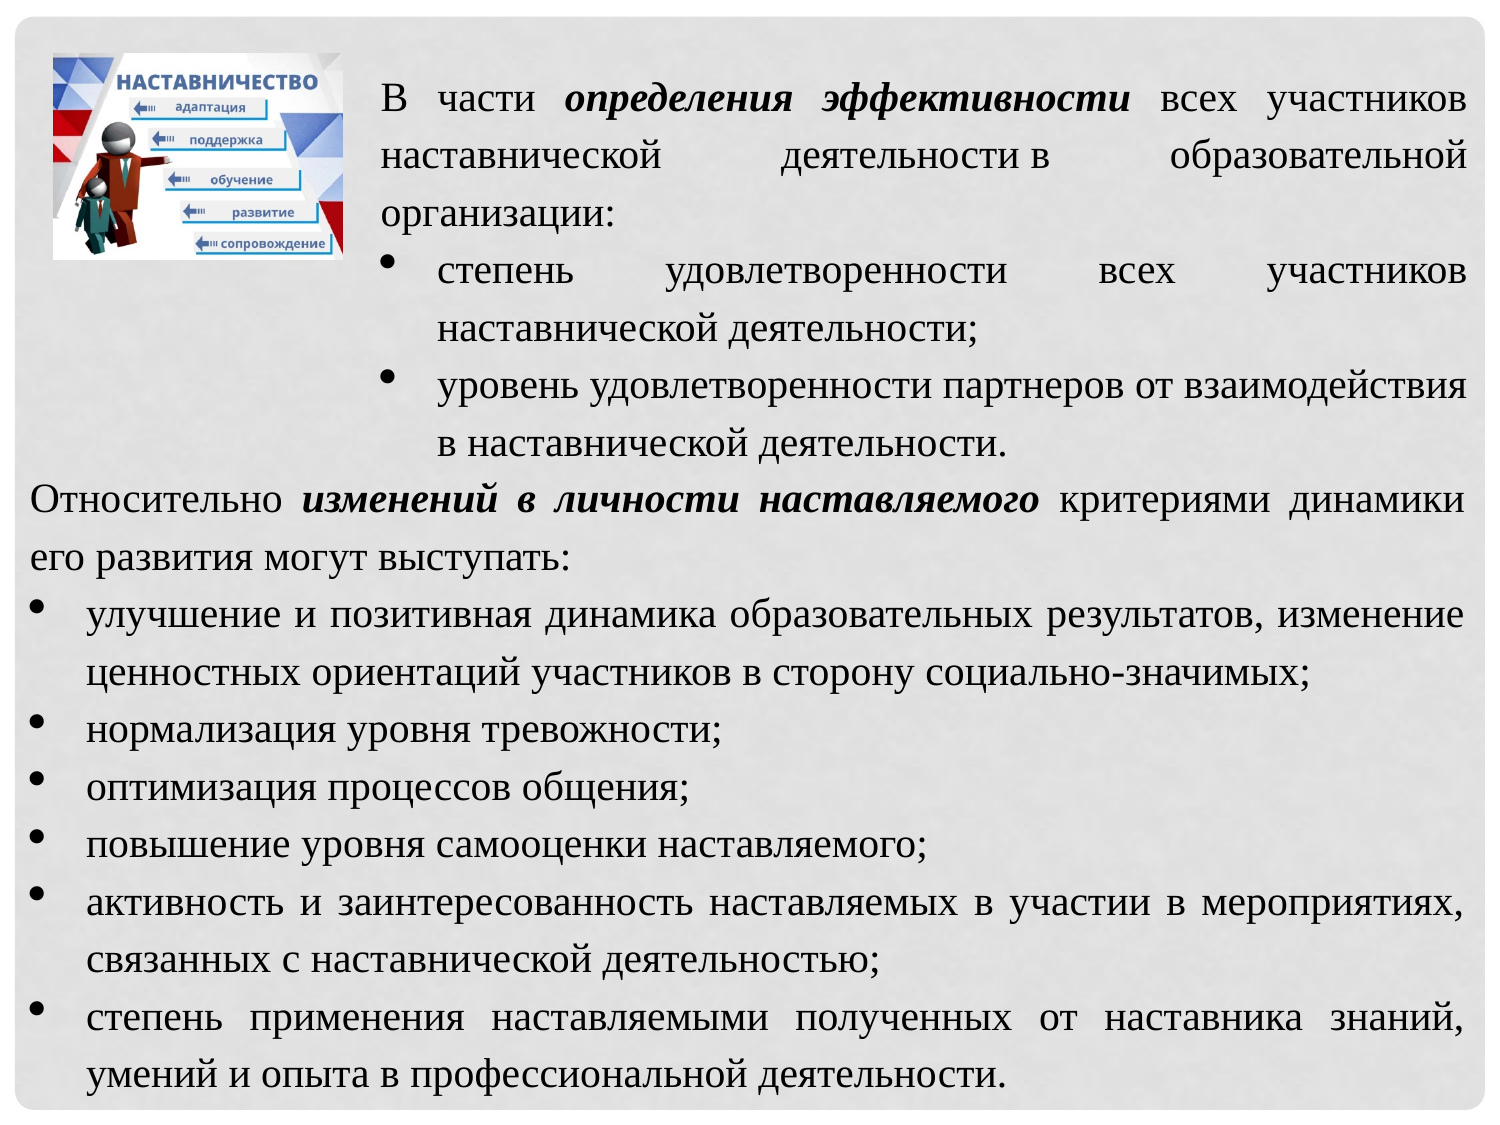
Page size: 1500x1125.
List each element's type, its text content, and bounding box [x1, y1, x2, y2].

picture [52, 53, 343, 260]
text_box В части определения эффективности всех участников наставнической деятельности в образовательной организации: степень удовлетворенности всех участников наставнической деятельности; уровень удовлетворенности партнеров от взаимодействия в наставнической деятельности. [365, 54, 1483, 472]
text_box Относительно изменений в личности наставляемого критериями динамики его развития могут выступать: улучшение и позитивная динамика образовательных результатов, изменение ценностных ориентаций участников в сторону социально-значимых; нормализация уровня тревожности; оптимизация процессов общения; повышение уровня самооценки наставляемого; активность и заинтересованность наставляемых в участии в мероприятиях, связанных с наставнической деятельностью; степень применения наставляемыми полученных от наставника знаний, умений и опыта в профессиональной деятельности. [15, 456, 1480, 1104]
